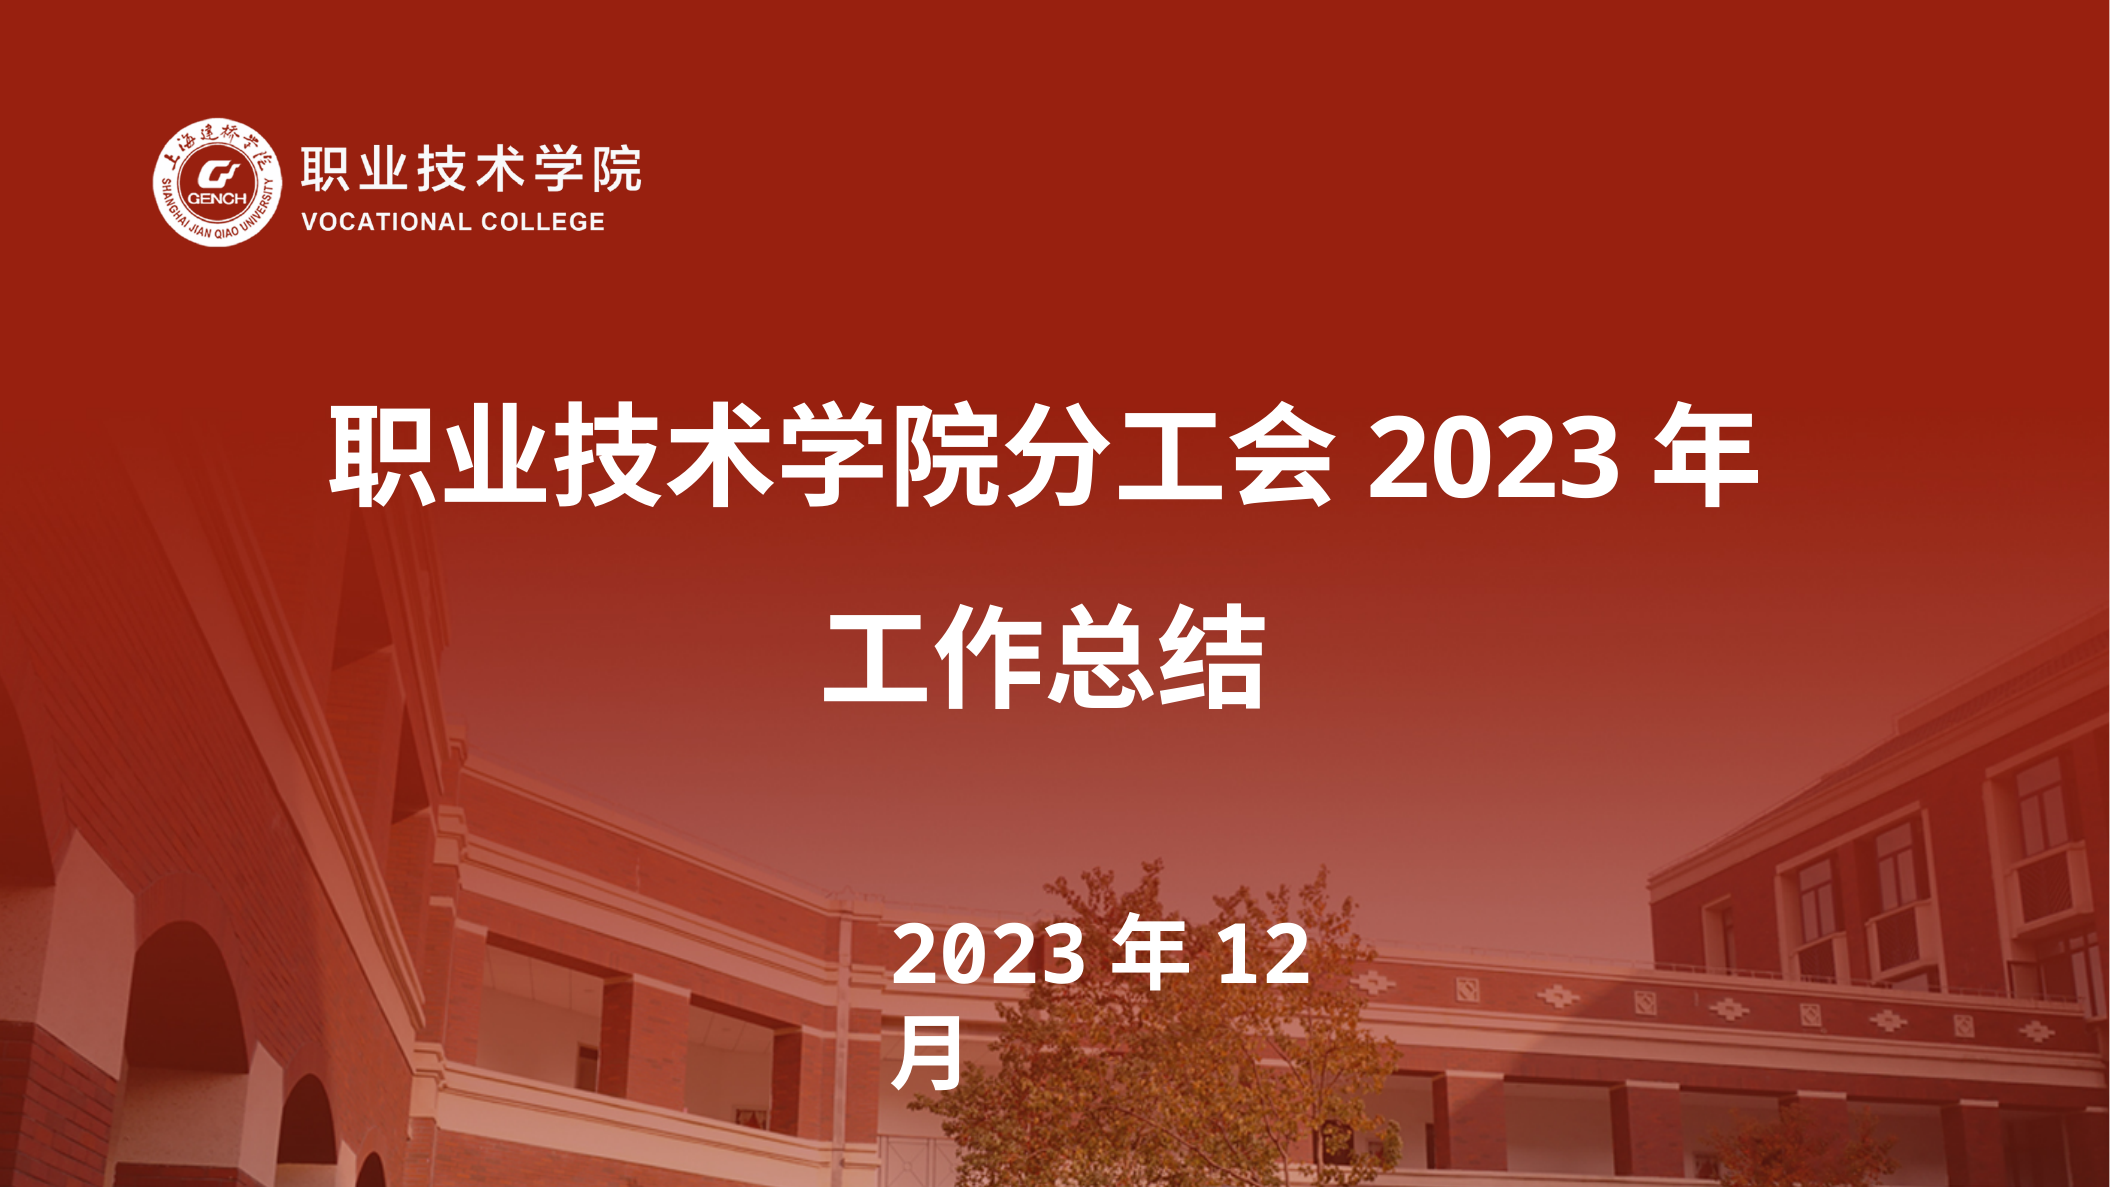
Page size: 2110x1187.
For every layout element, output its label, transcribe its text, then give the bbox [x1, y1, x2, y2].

text_box 2023年12月 [889, 900, 1327, 1101]
picture [0, 0, 2110, 1187]
text_box 职业技术学院分工会2023年 工作总结 [141, 309, 1949, 730]
